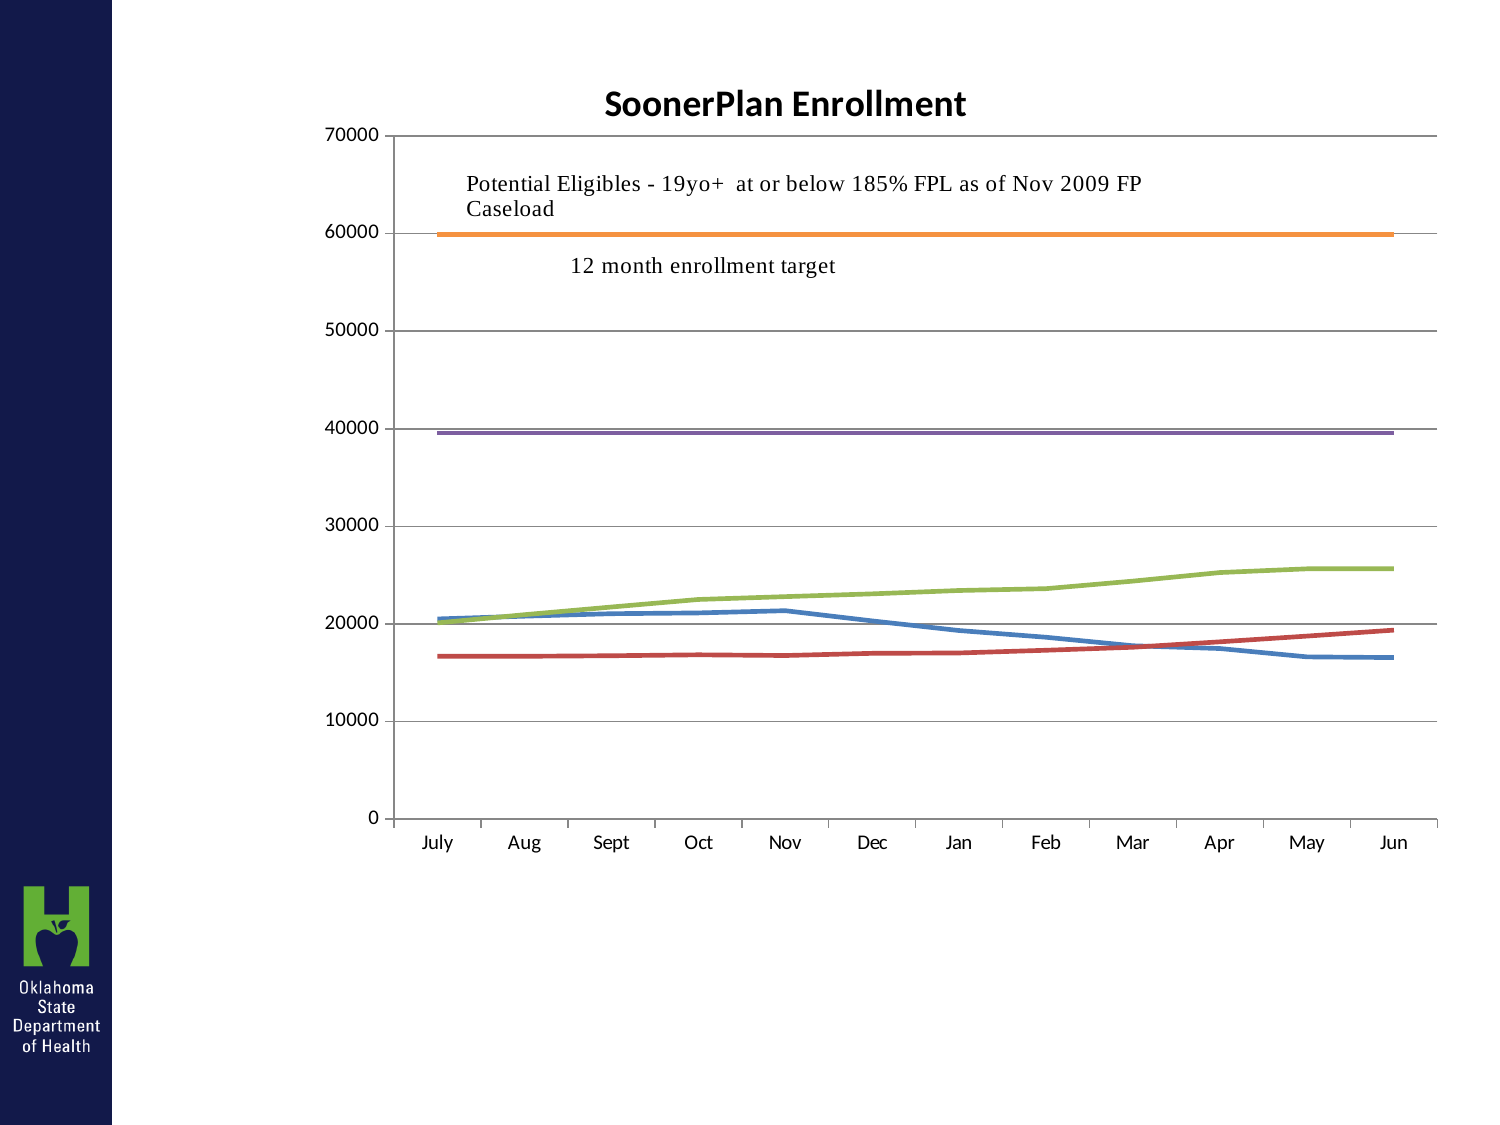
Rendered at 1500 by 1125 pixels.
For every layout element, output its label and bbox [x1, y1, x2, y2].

chart [112, 48, 1460, 1077]
picture [0, 0, 112, 1125]
